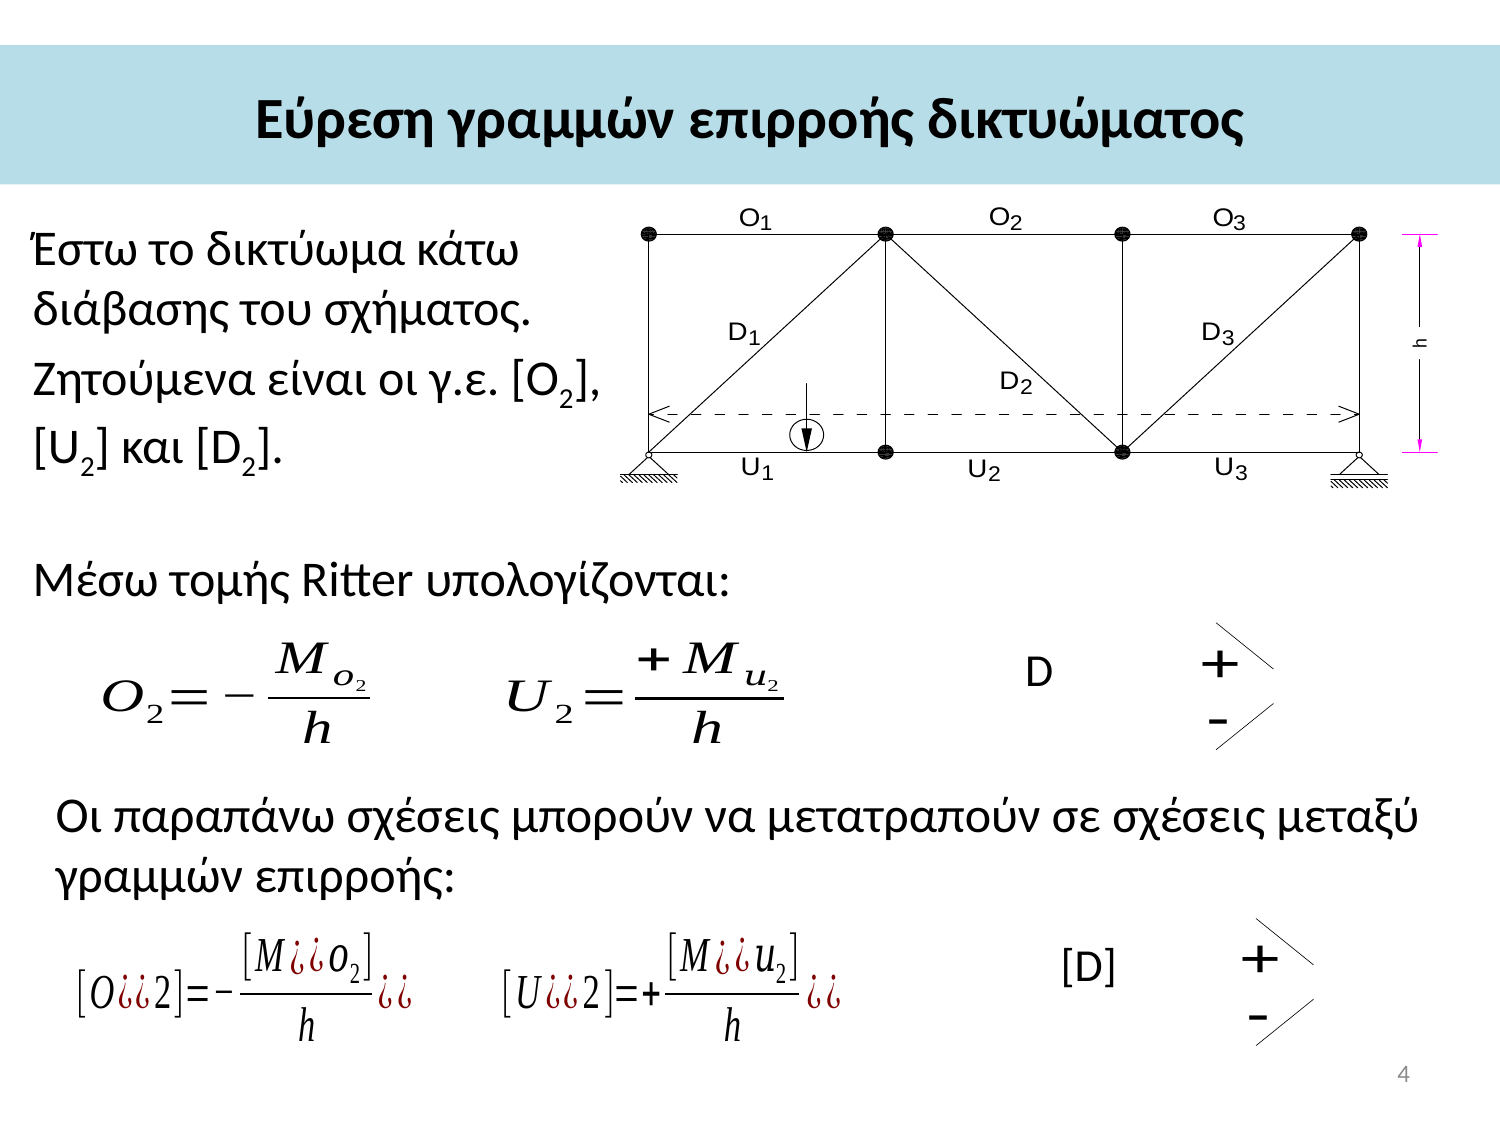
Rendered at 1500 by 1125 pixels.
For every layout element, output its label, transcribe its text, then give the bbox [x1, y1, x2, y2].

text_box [612, 196, 1447, 497]
list Έστω το δικτύωμα κάτω διάβασης του σχήματος. Ζητούμενα είναι οι γ.ε. [Ο2], [U2] και [D2]. [17, 208, 676, 538]
slide_number 4 [1074, 1042, 1425, 1103]
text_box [1198, 621, 1275, 752]
title Εύρεση γραμμών επιρροής δικτυώματος [0, 45, 1500, 185]
text_box Μέσω τομής Ritter υπολογίζονται: [17, 538, 762, 622]
text_box Οι παραπάνω σχέσεις μπορούν να μετατραπούν σε σχέσεις μεταξύ γραμμών επιρροής: [40, 775, 1471, 929]
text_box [1238, 917, 1315, 1047]
